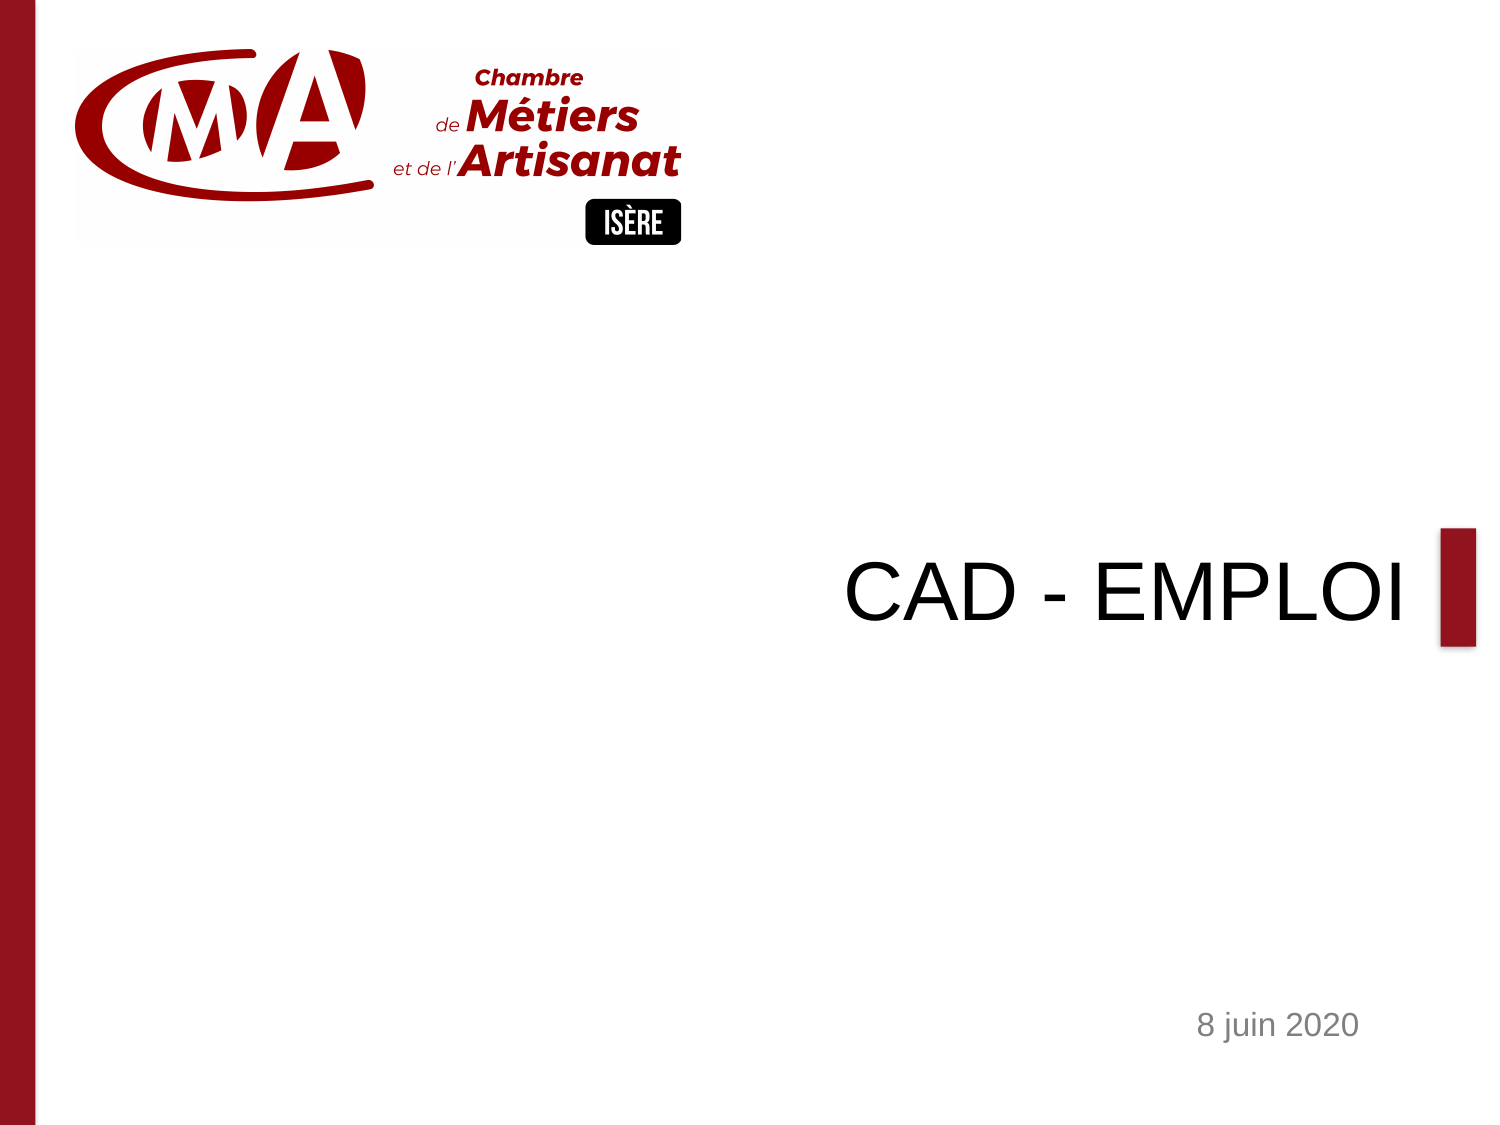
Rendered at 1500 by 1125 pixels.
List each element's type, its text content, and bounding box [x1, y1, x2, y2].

text_box 8 juin 2020 [1097, 995, 1459, 1051]
text_box [1440, 528, 1477, 647]
text_box CAD - EMPLOI [495, 529, 1423, 645]
picture [75, 49, 682, 245]
